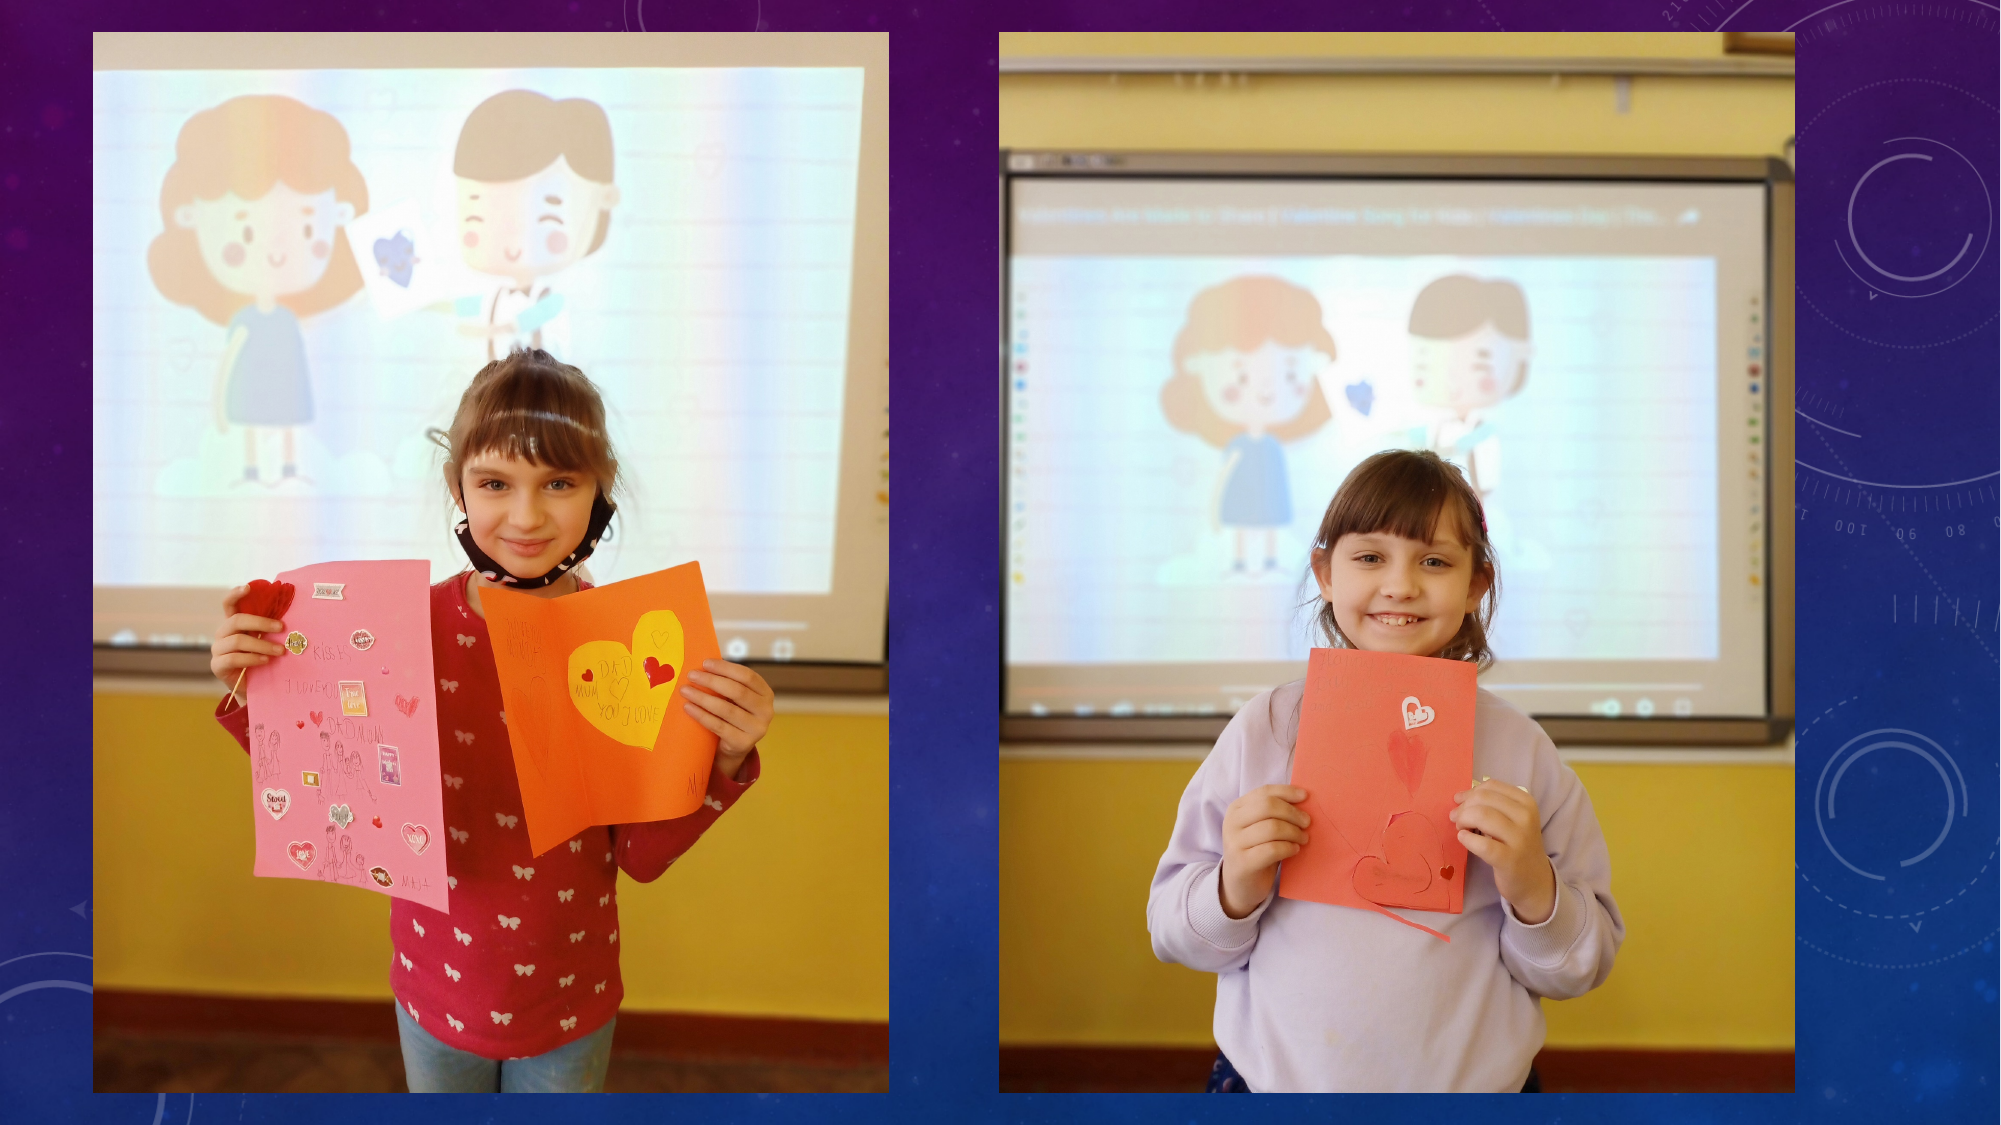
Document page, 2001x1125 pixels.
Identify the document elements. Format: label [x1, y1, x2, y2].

list [93, 32, 889, 1093]
picture [0, 0, 2001, 1125]
